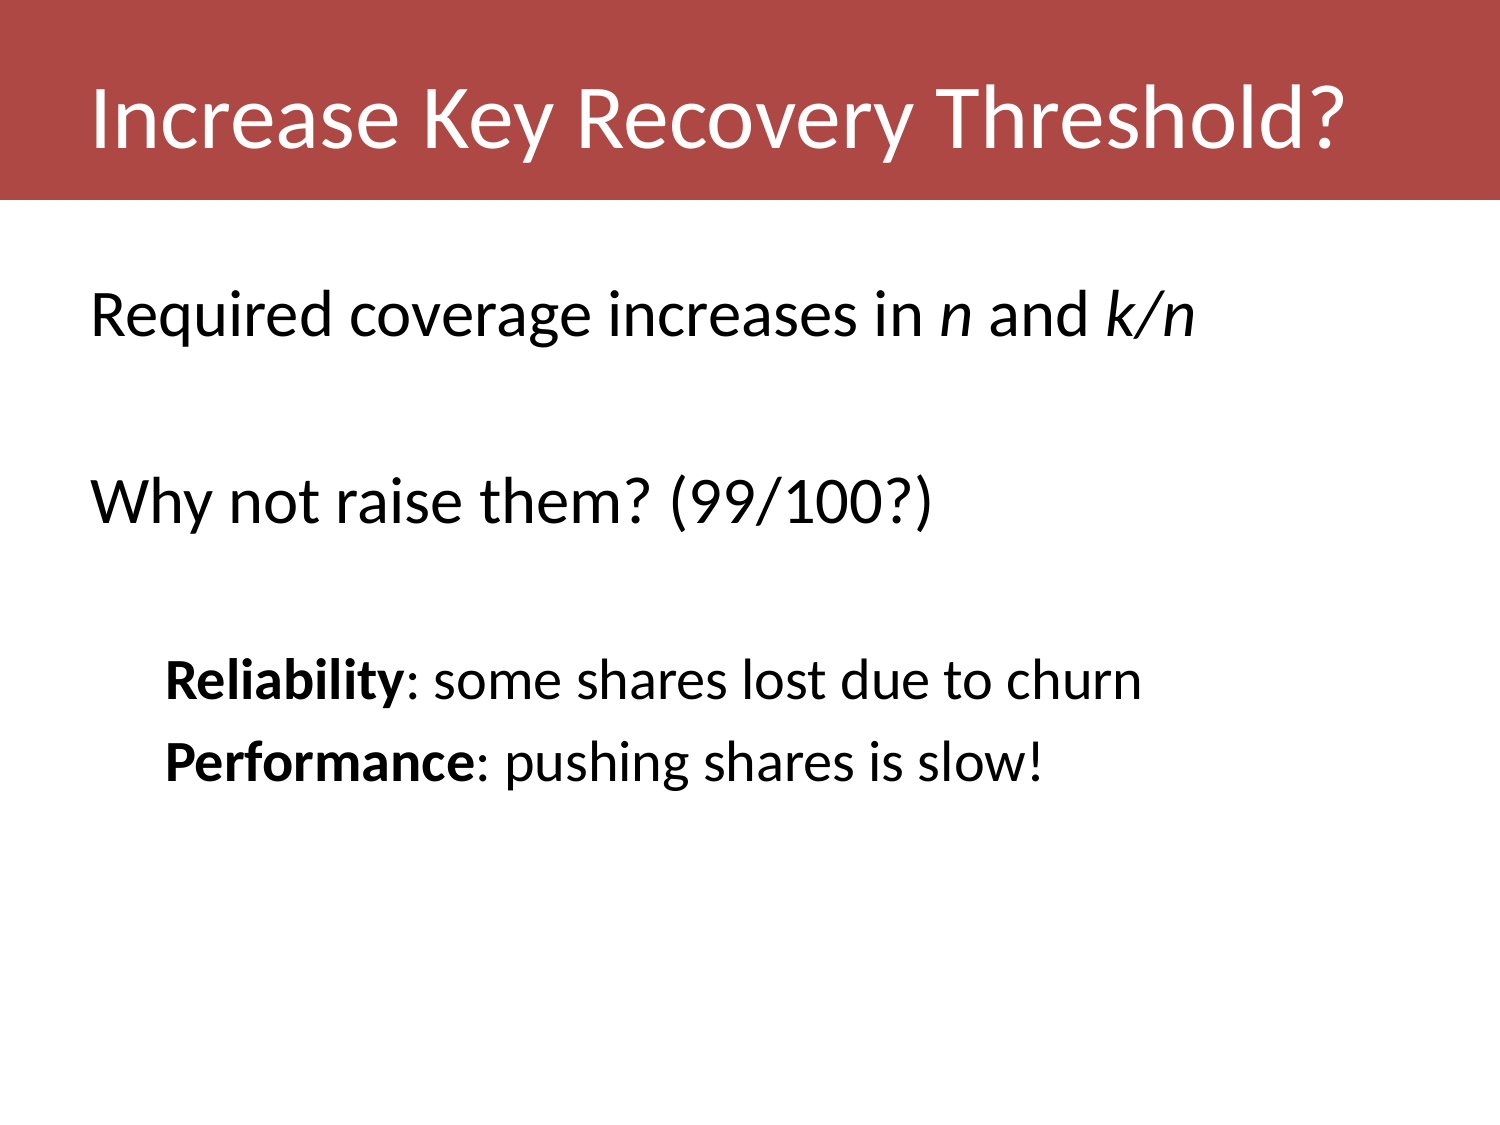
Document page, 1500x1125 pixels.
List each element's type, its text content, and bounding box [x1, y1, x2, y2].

title Increase Key Recovery Threshold? [75, 50, 1425, 238]
list Required coverage increases in n and k/n Why not raise them? (99/100?) Reliability: some shares lost due to churn Performance: pushing shares is slow! [74, 262, 1426, 1006]
